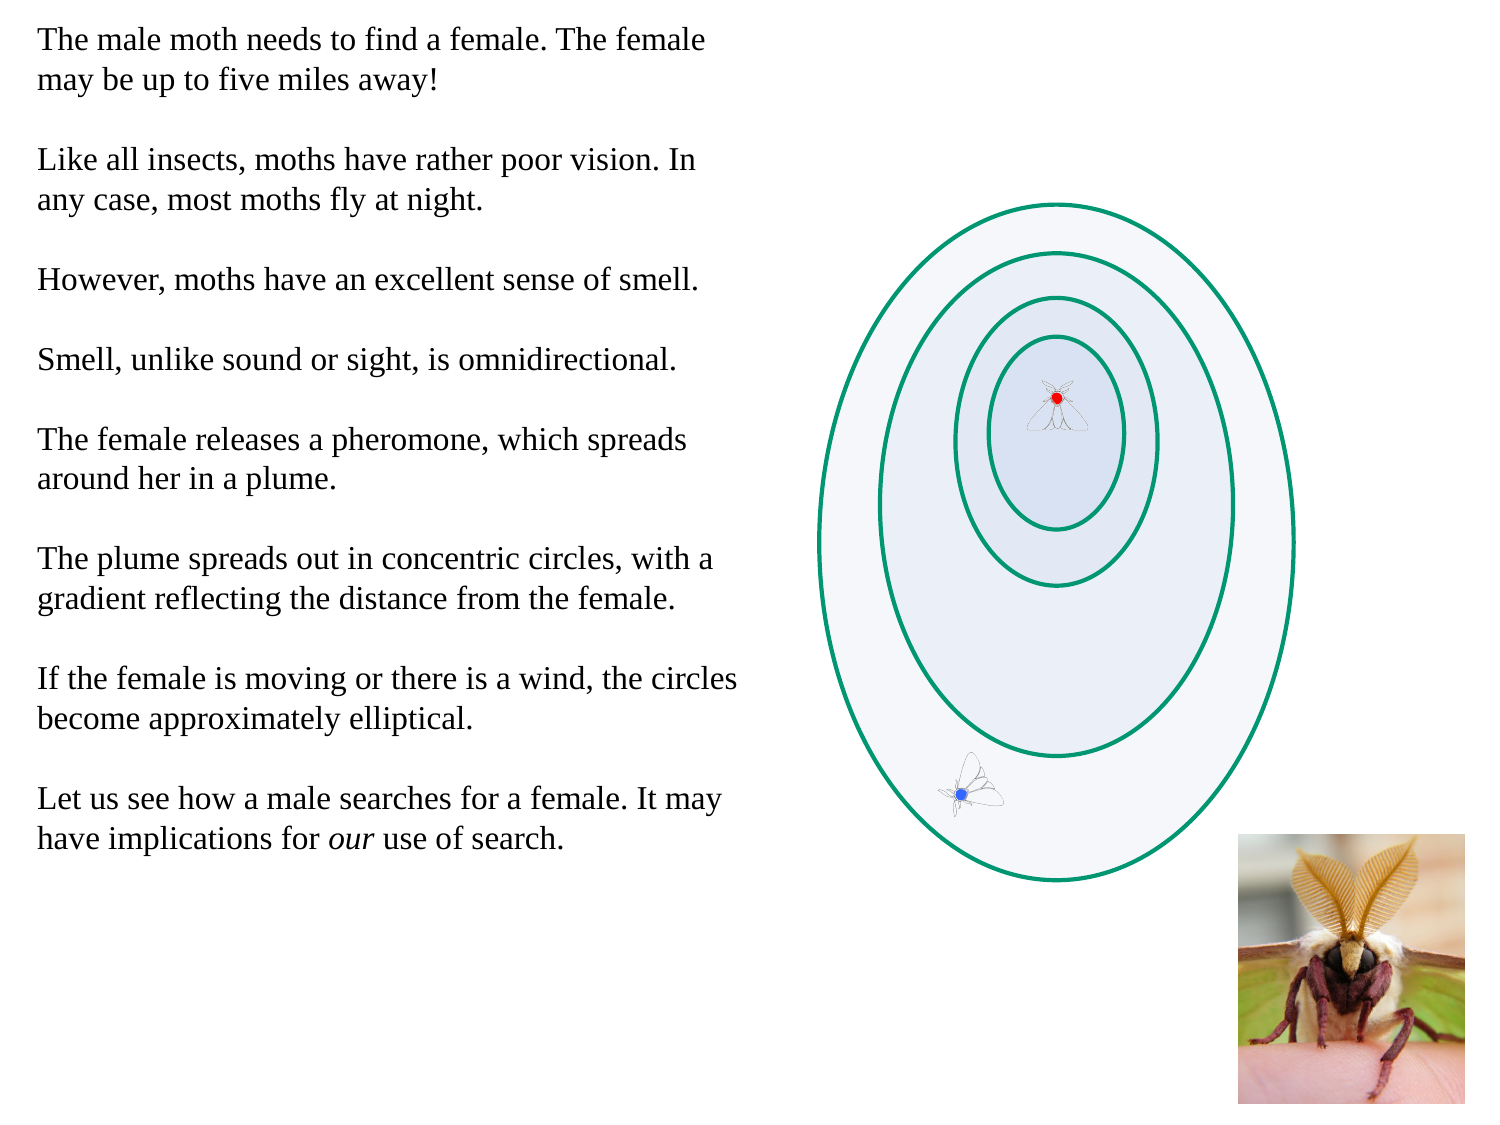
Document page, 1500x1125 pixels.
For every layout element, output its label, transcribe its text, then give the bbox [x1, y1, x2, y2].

picture [932, 765, 1003, 819]
text_box The male moth needs to find a female. The female may be up to five miles away! Like all insects, moths have rather poor vision. In any case, most moths fly at night. However, moths have an excellent sense of smell. Smell, unlike sound or sight, is omnidirectional. The female releases a pheromone, which spreads around her in a plume. The plume spreads out in concentric circles, with a gradient reflecting the distance from the female. If the female is moving or there is a wind, the circles become approximately elliptical. Let us see how a male searches for a female. It may have implications for our use of search. [22, 10, 762, 909]
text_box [818, 204, 1294, 881]
picture [1238, 834, 1465, 1105]
picture [1021, 378, 1092, 432]
